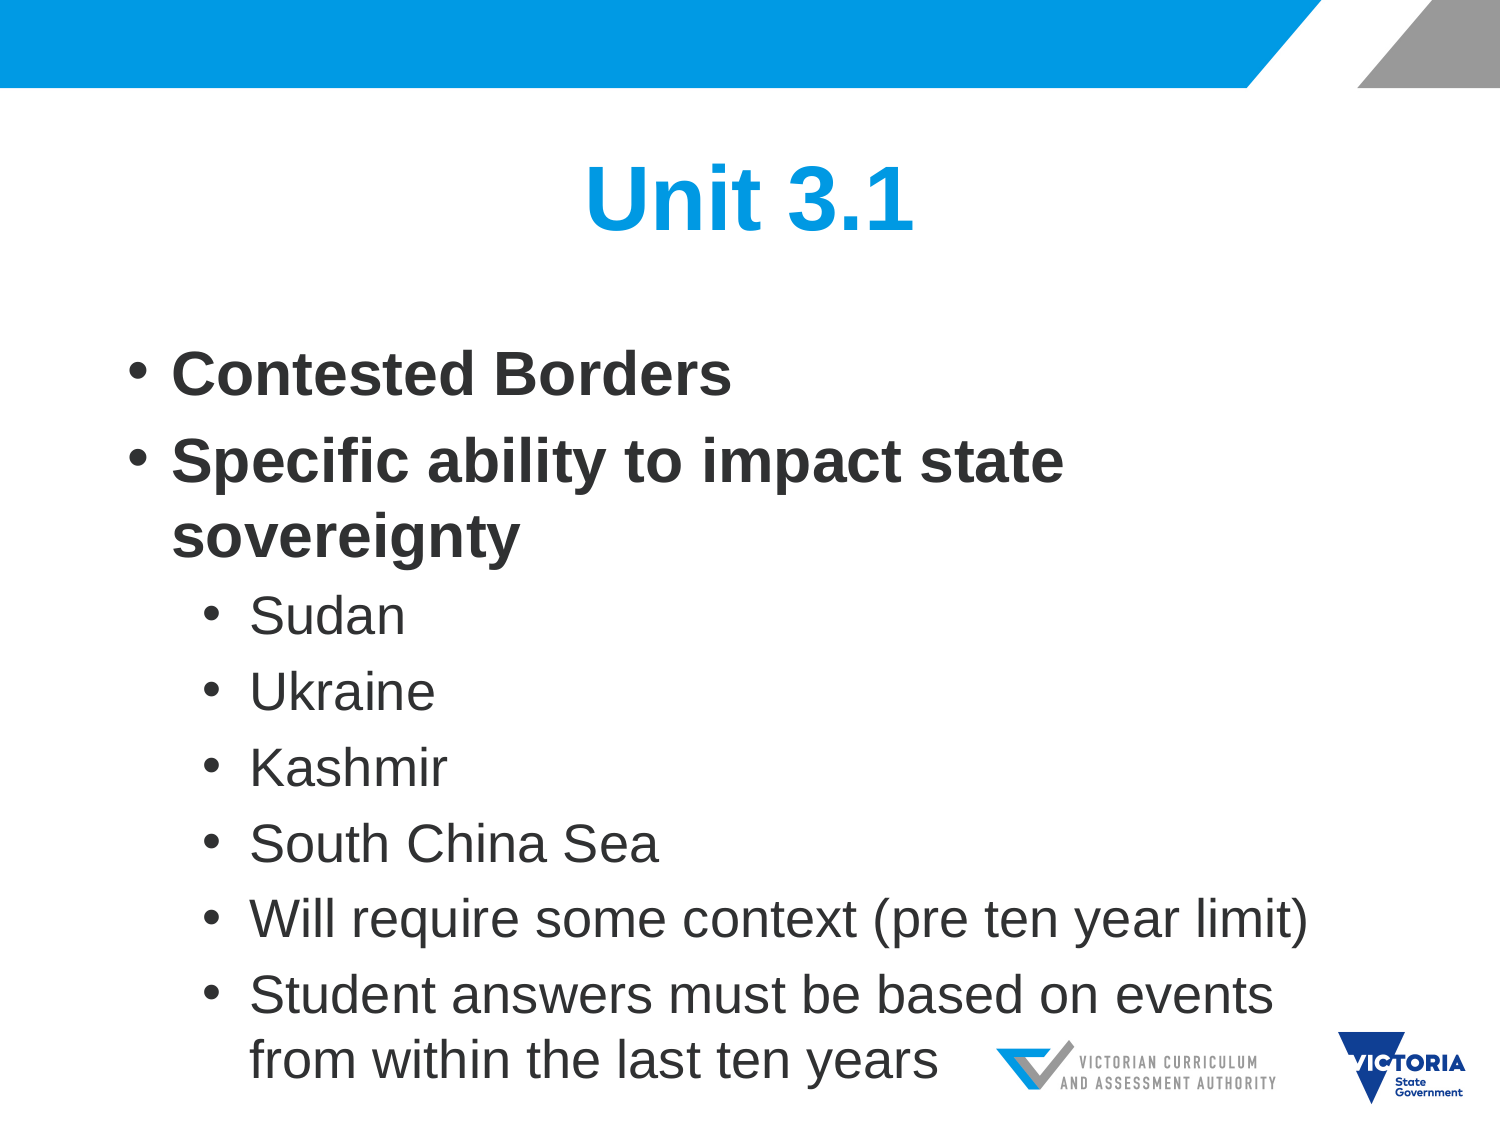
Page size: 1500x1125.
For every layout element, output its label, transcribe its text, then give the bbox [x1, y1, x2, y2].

picture [0, 0, 1500, 1125]
title Unit 3.1 [112, 99, 1388, 288]
list Contested Borders Specific ability to impact state sovereignty Sudan Ukraine Kashmir South China Sea Will require some context (pre ten year limit) Student answers must be based on events from within the last ten years [112, 324, 1388, 975]
